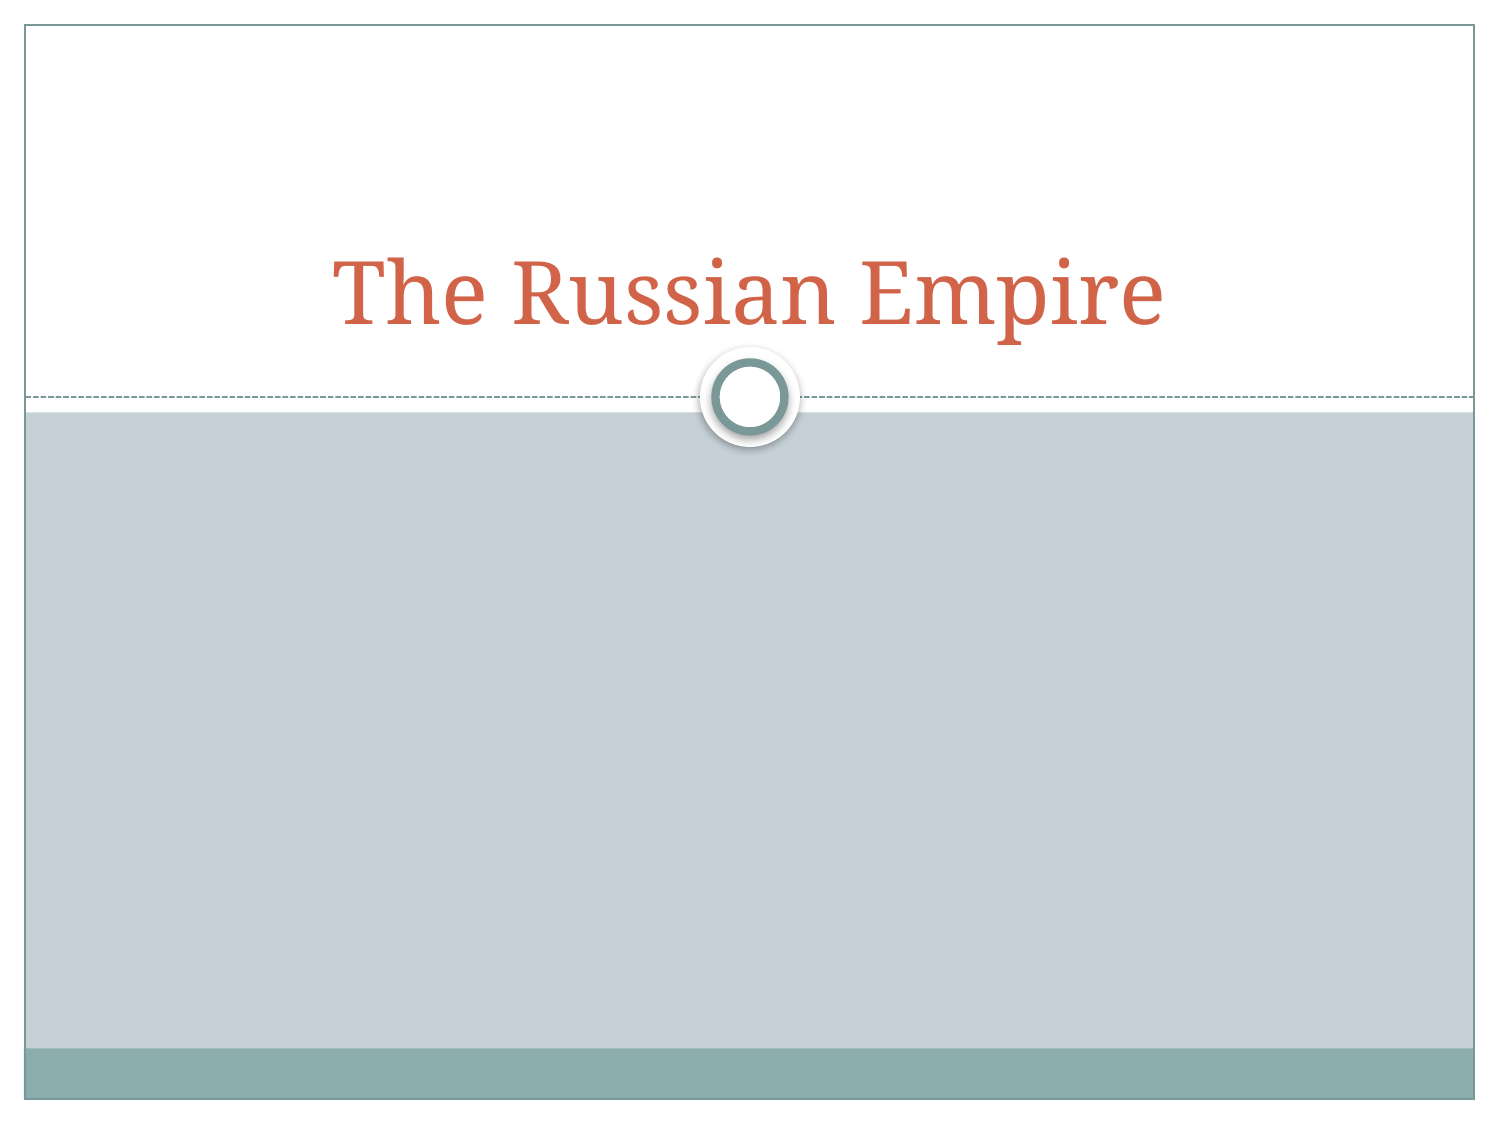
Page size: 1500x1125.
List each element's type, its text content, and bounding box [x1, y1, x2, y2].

title The Russian Empire [112, 62, 1388, 350]
